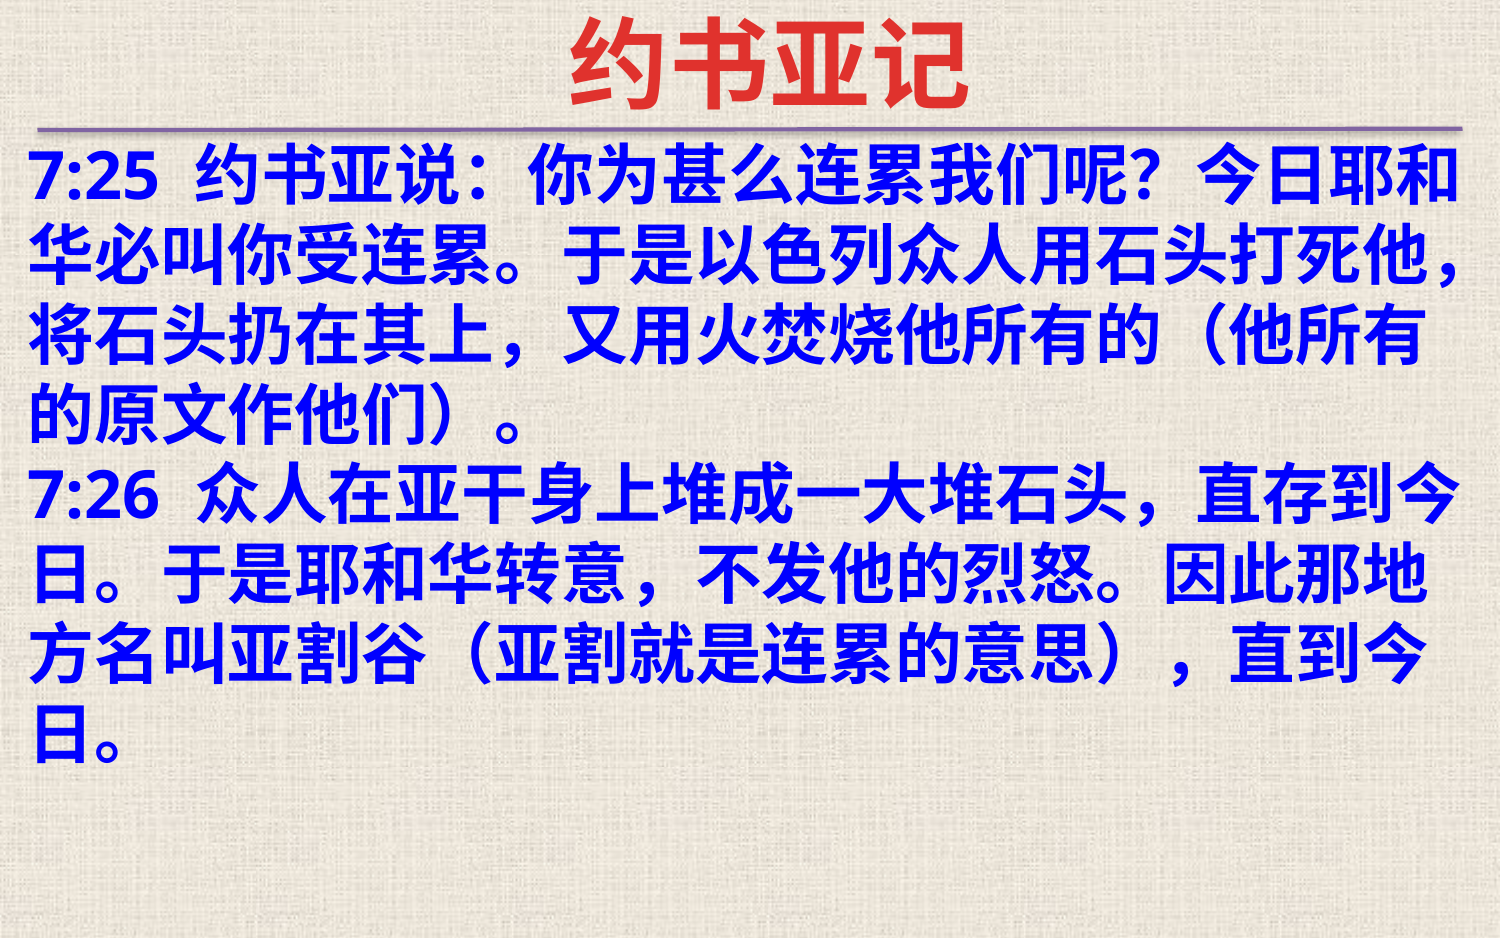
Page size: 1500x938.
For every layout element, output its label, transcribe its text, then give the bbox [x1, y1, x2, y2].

text_box 约书亚记 [553, 0, 987, 125]
text_box 7:25 约书亚说：你为甚么连累我们呢？今日耶和华必叫你受连累。于是以色列众人用石头打死他，将石头扔在其上，又用火焚烧他所有的（他所有的原文作他们）。 7:26 众人在亚干身上堆成一大堆石头，直存到今日。于是耶和华转意，不发他的烈怒。因此那地方名叫亚割谷（亚割就是连累的意思），直到今日。 [12, 125, 1488, 744]
